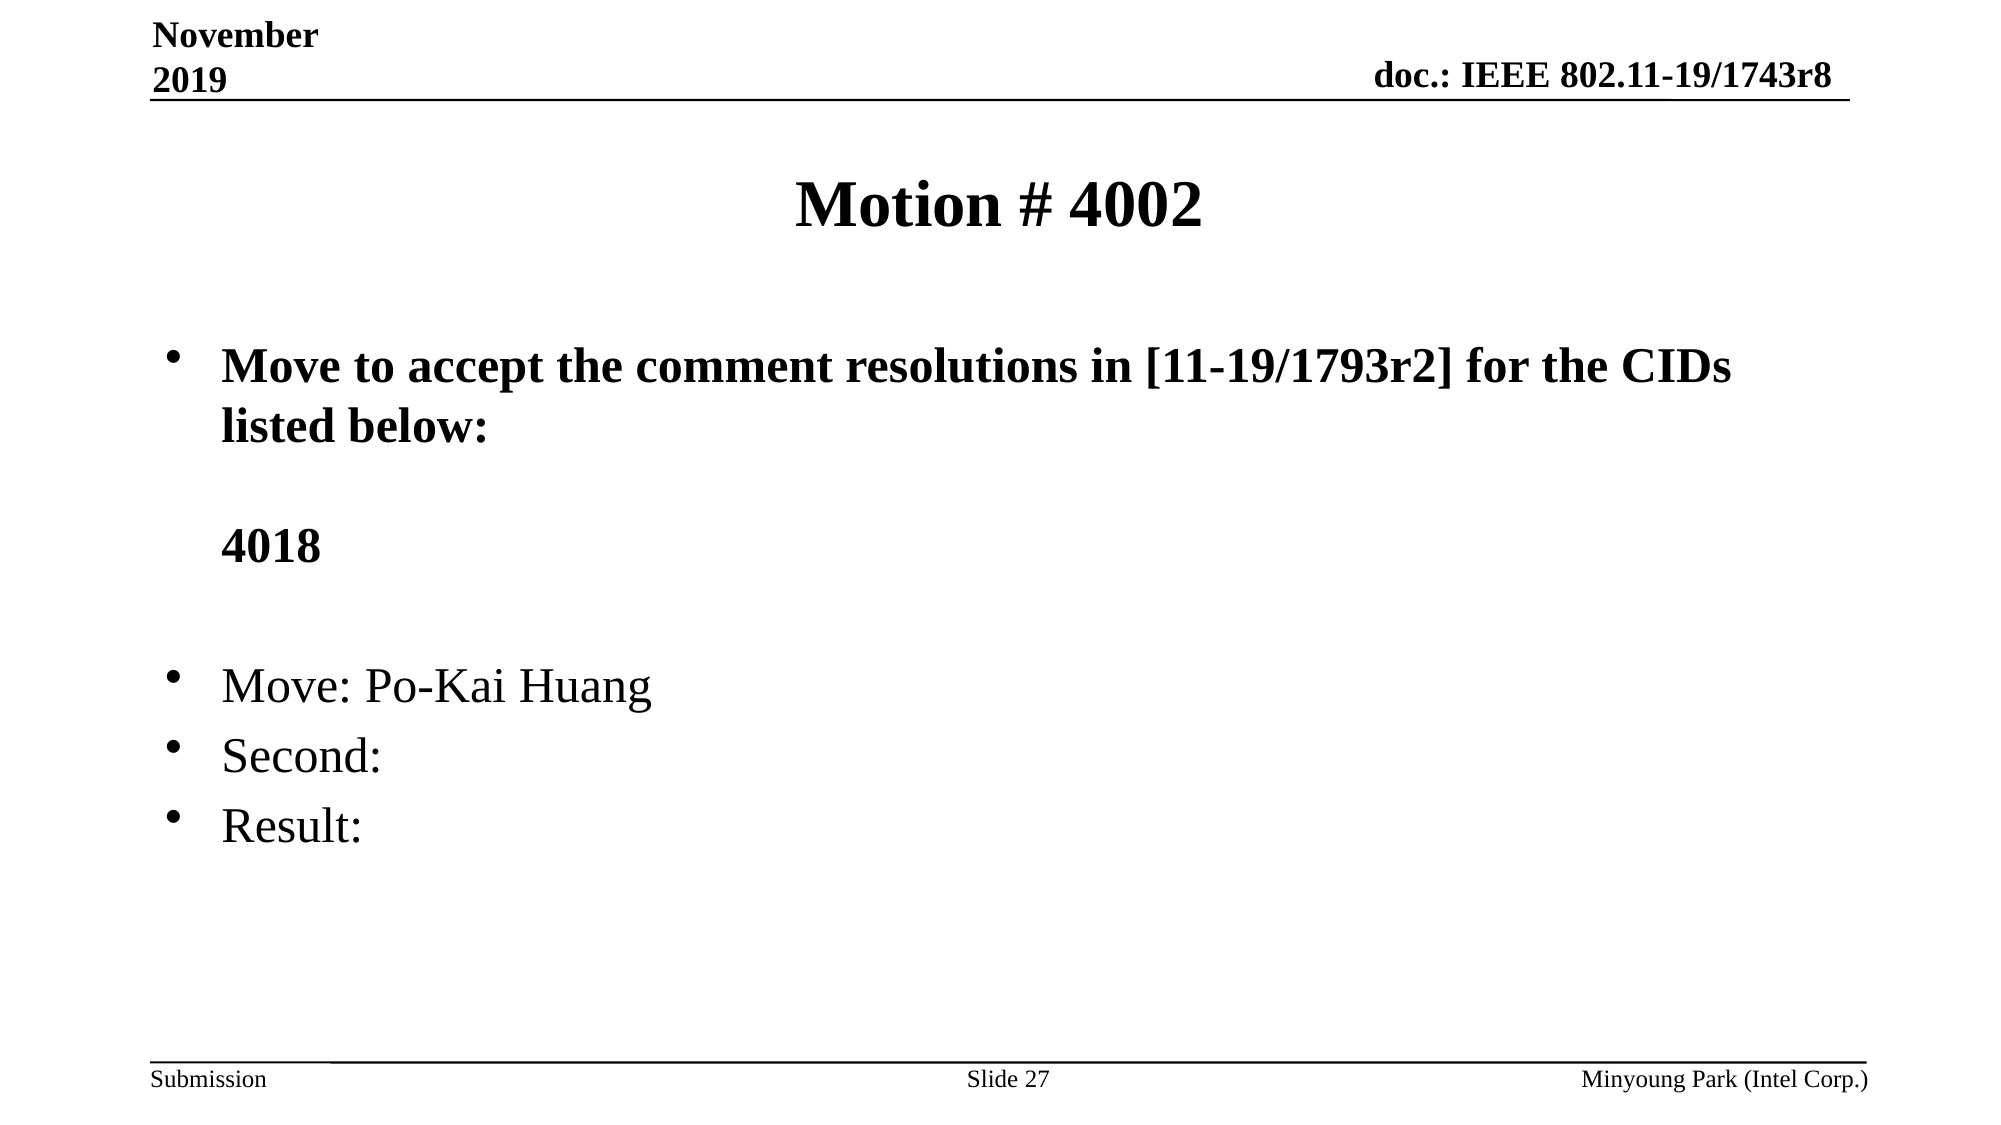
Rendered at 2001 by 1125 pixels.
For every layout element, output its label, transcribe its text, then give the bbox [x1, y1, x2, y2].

title Motion # 4002 [150, 112, 1850, 288]
list Move to accept the comment resolutions in [11-19/1793r2] for the CIDs listed below: 4018 Move: Po-Kai Huang Second: Result: [150, 324, 1850, 1000]
slide_number Slide 27 [964, 1061, 1053, 1093]
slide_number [152, 54, 347, 101]
footer Minyoung Park (Intel Corp.) [1266, 1061, 1869, 1093]
